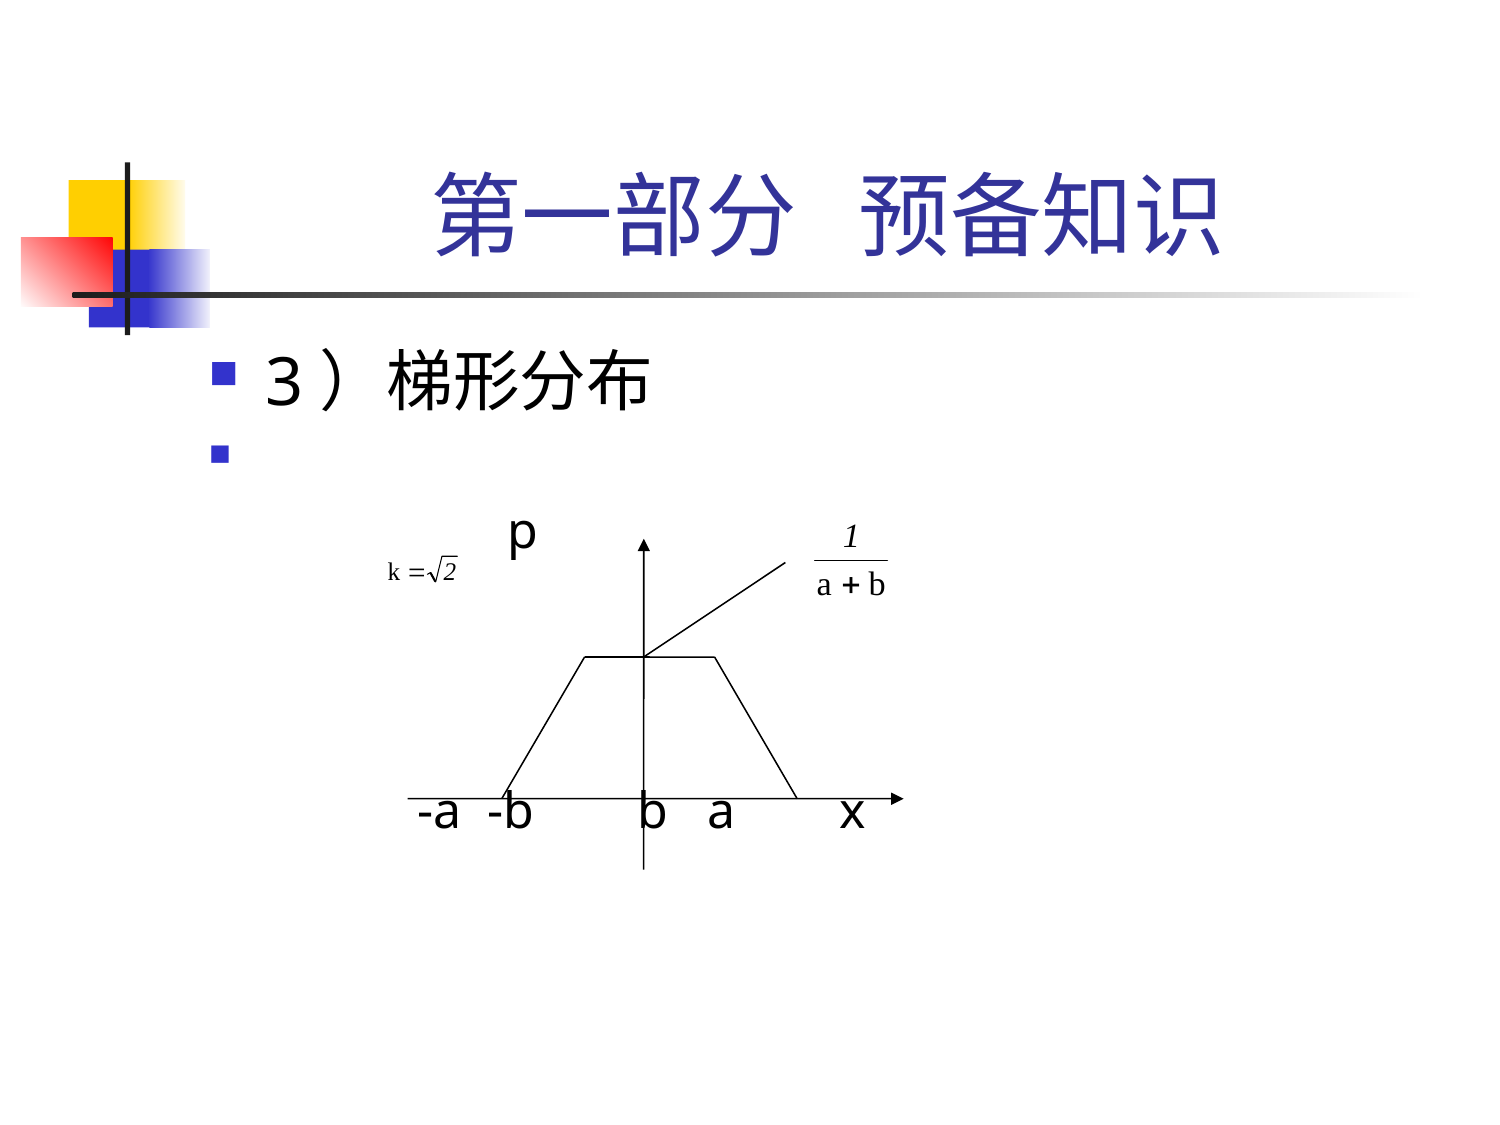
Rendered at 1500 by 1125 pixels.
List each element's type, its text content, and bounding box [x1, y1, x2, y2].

title 第一部分 预备知识 [188, 34, 1468, 276]
text_box [798, 792, 904, 805]
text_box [383, 550, 464, 587]
list 3）梯形分布 p -a -b b a x [193, 330, 1470, 1007]
text_box [637, 538, 650, 656]
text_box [808, 515, 896, 604]
